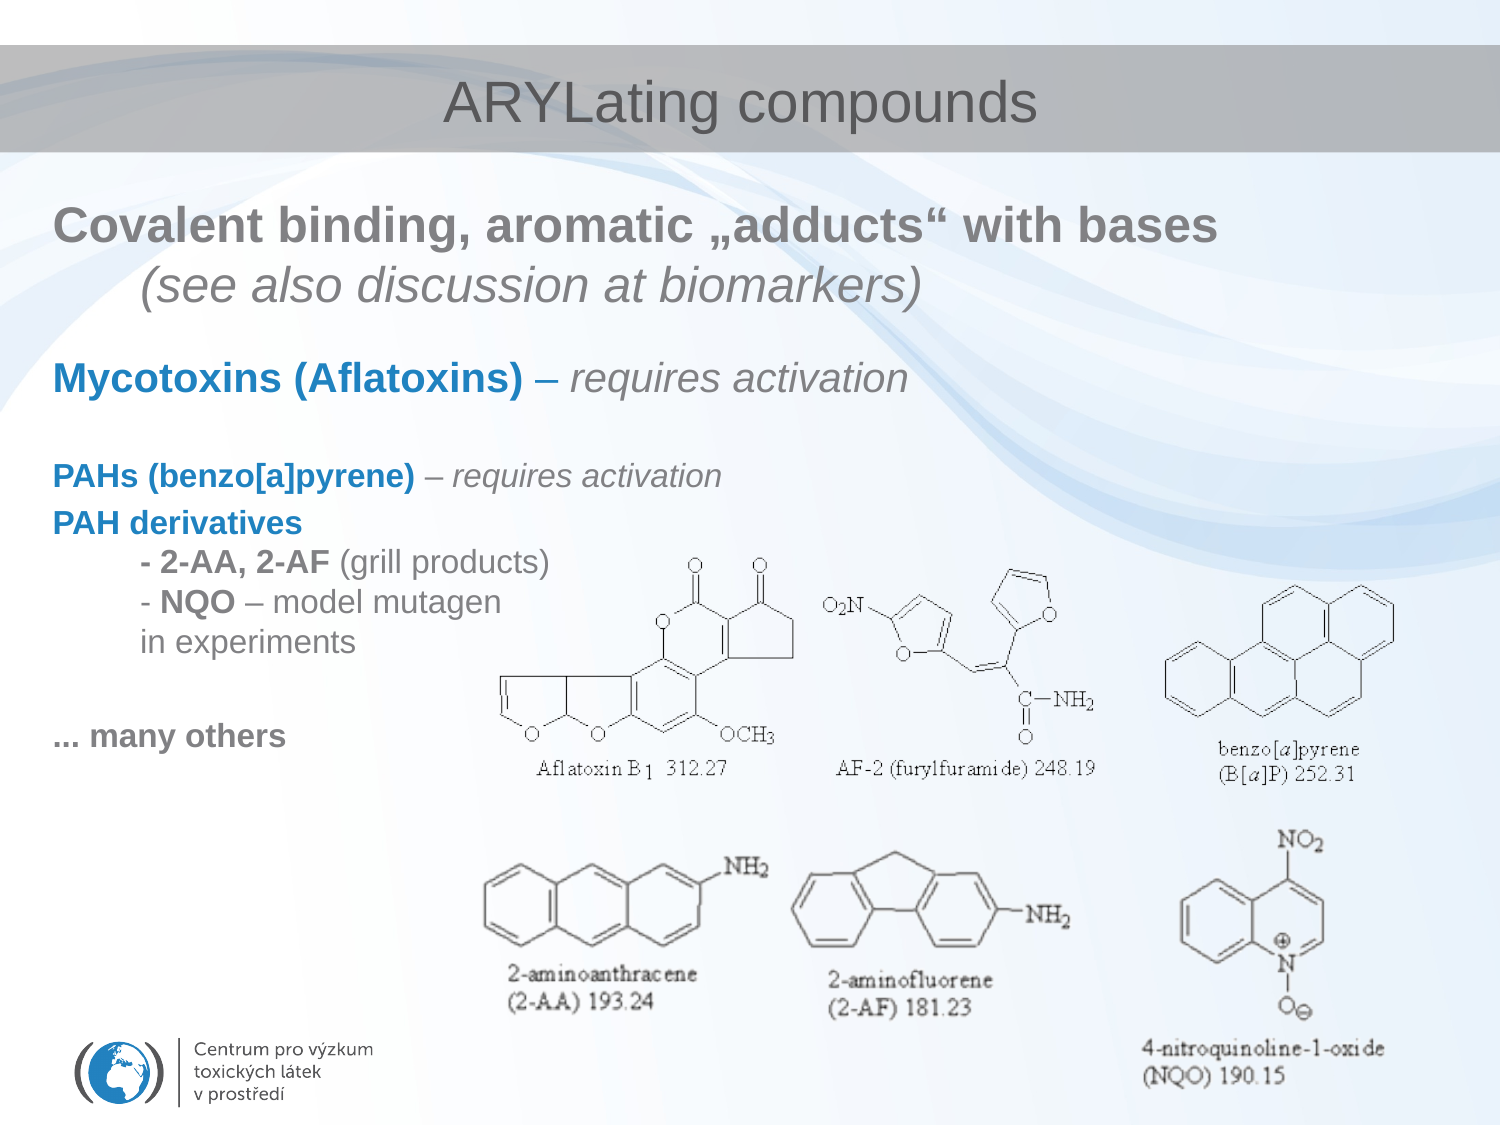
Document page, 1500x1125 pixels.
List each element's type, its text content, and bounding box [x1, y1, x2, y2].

list Covalent binding, aromatic „adducts“ with bases (see also discussion at biomarkers) Mycotoxins (Aflatoxins) – requires activation PAHs (benzo[a]pyrene) – requires activation PAH derivatives - 2-AA, 2-AF (grill products) - NQO – model mutagen in experiments ... many others [37, 184, 1488, 973]
picture [0, 153, 1500, 1125]
title ARYLating compounds [0, 45, 1500, 153]
picture [0, 0, 1500, 45]
